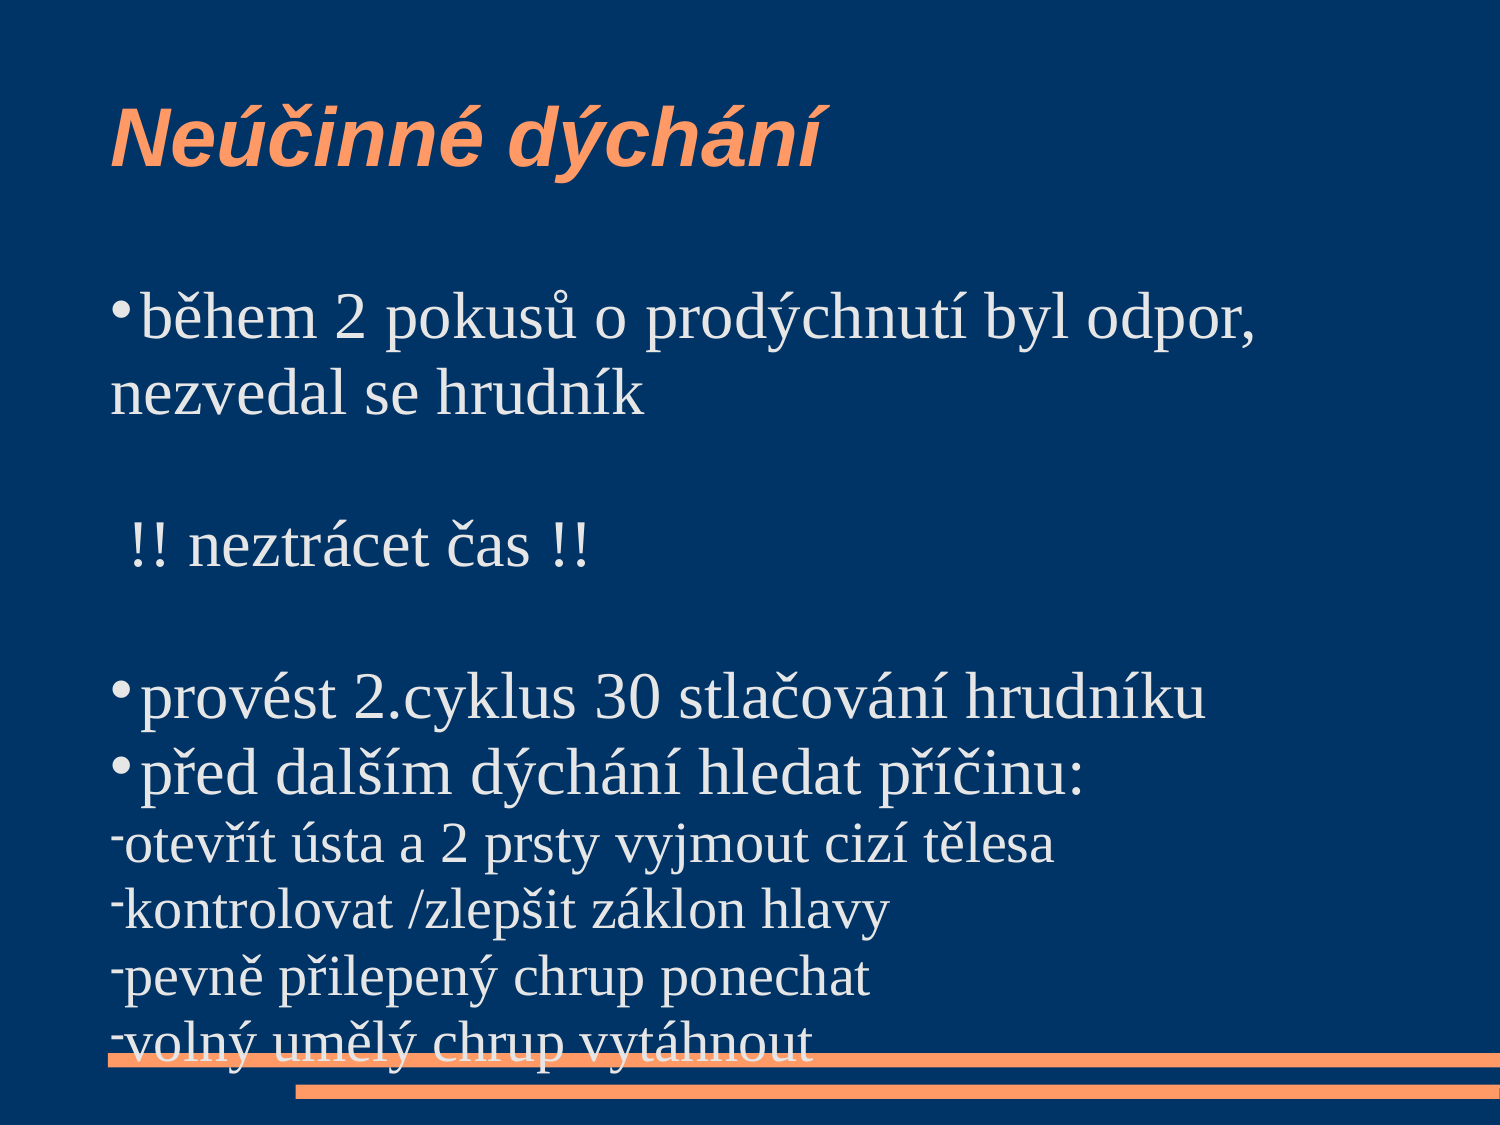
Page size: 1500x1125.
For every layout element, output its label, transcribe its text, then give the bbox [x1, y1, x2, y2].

title Neúčinné dýchání [110, 39, 1392, 233]
list během 2 pokusů o prodýchnutí byl odpor, nezvedal se hrudník !! neztrácet čas !! provést 2.cyklus 30 stlačování hrudníku před dalším dýchání hledat příčinu: otevřít ústa a 2 prsty vyjmout cizí tělesa kontrolovat /zlepšit záklon hlavy pevně přilepený chrup ponechat volný umělý chrup vytáhnout [110, 274, 1416, 1076]
